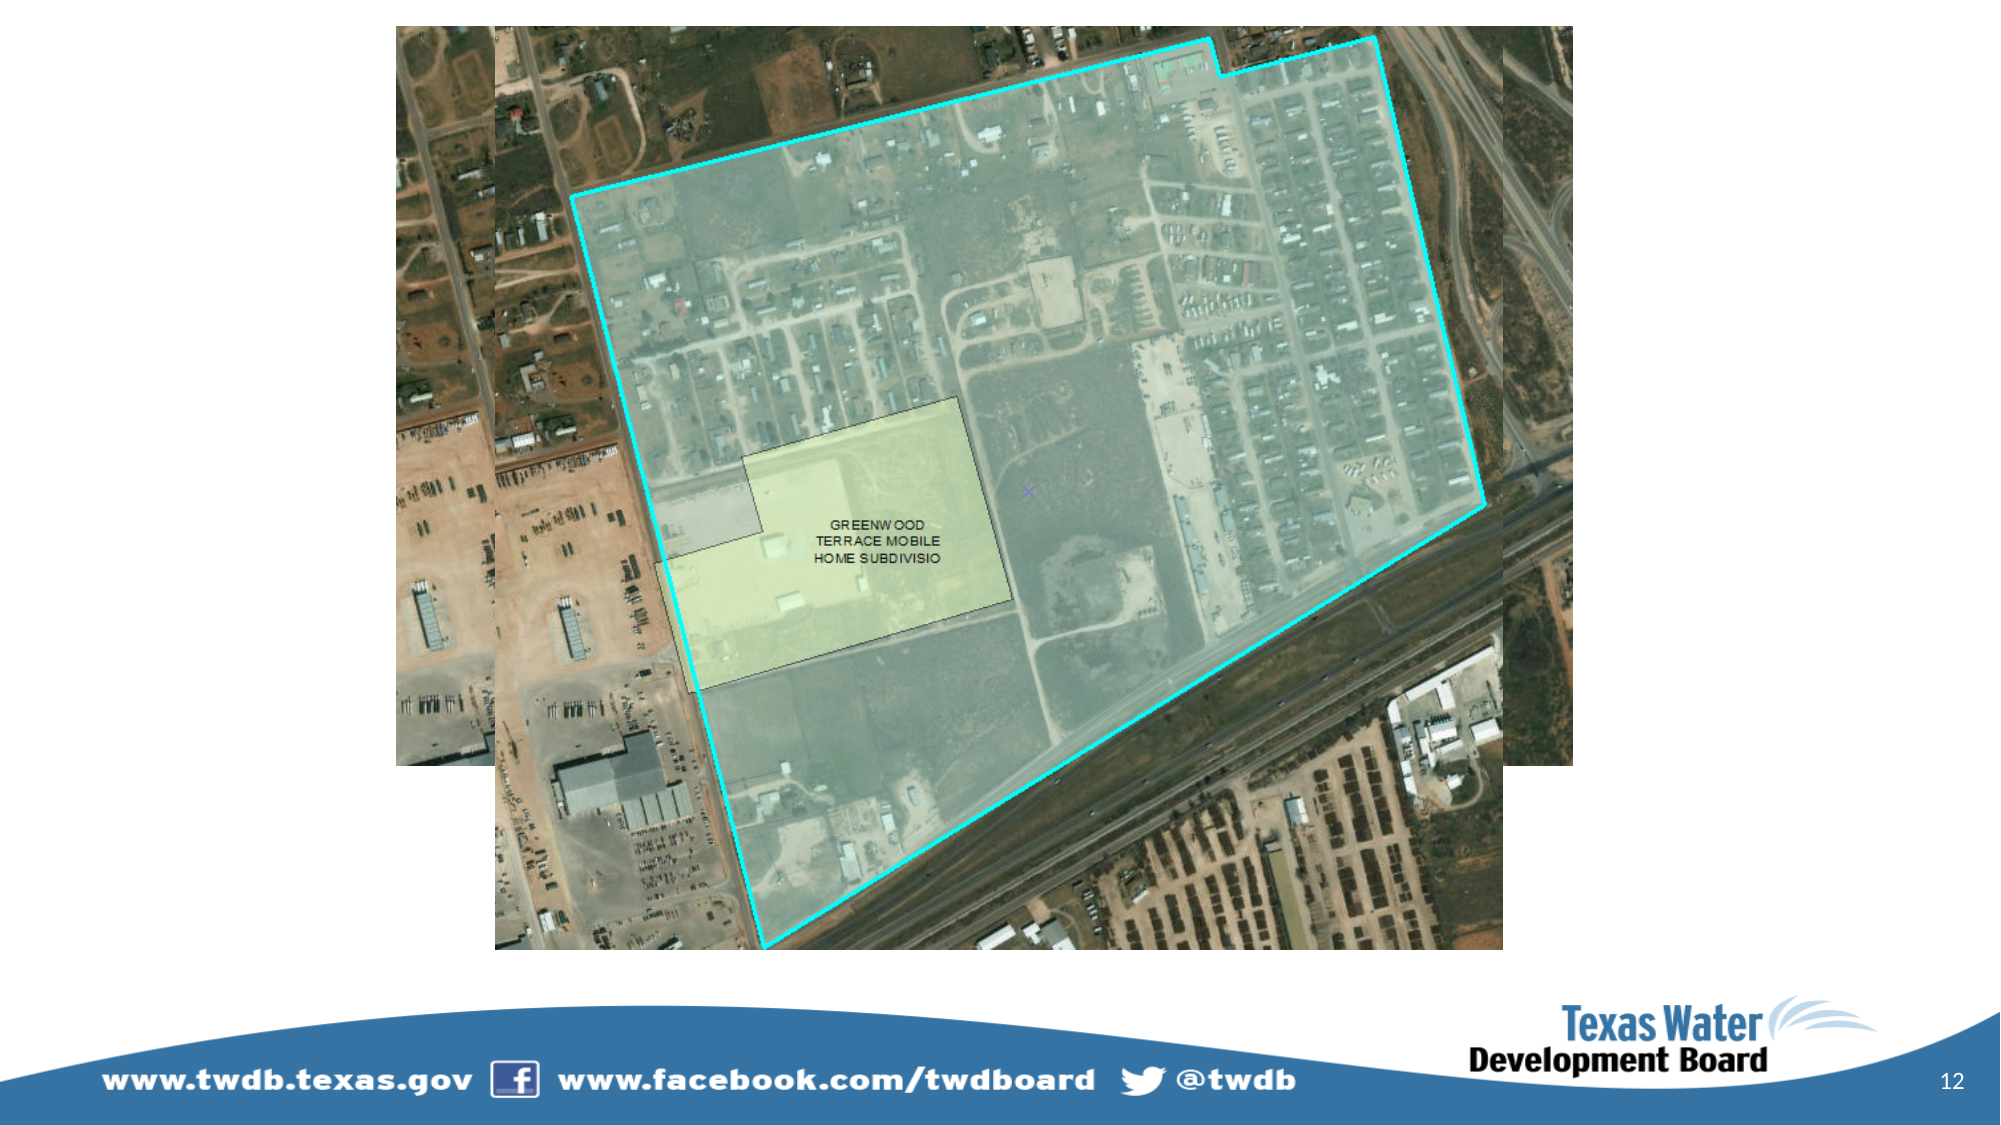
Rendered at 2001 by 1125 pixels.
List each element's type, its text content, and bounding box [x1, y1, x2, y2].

picture [0, 995, 2000, 1125]
picture [395, 26, 1573, 950]
slide_number 12 [1572, 1053, 1980, 1106]
